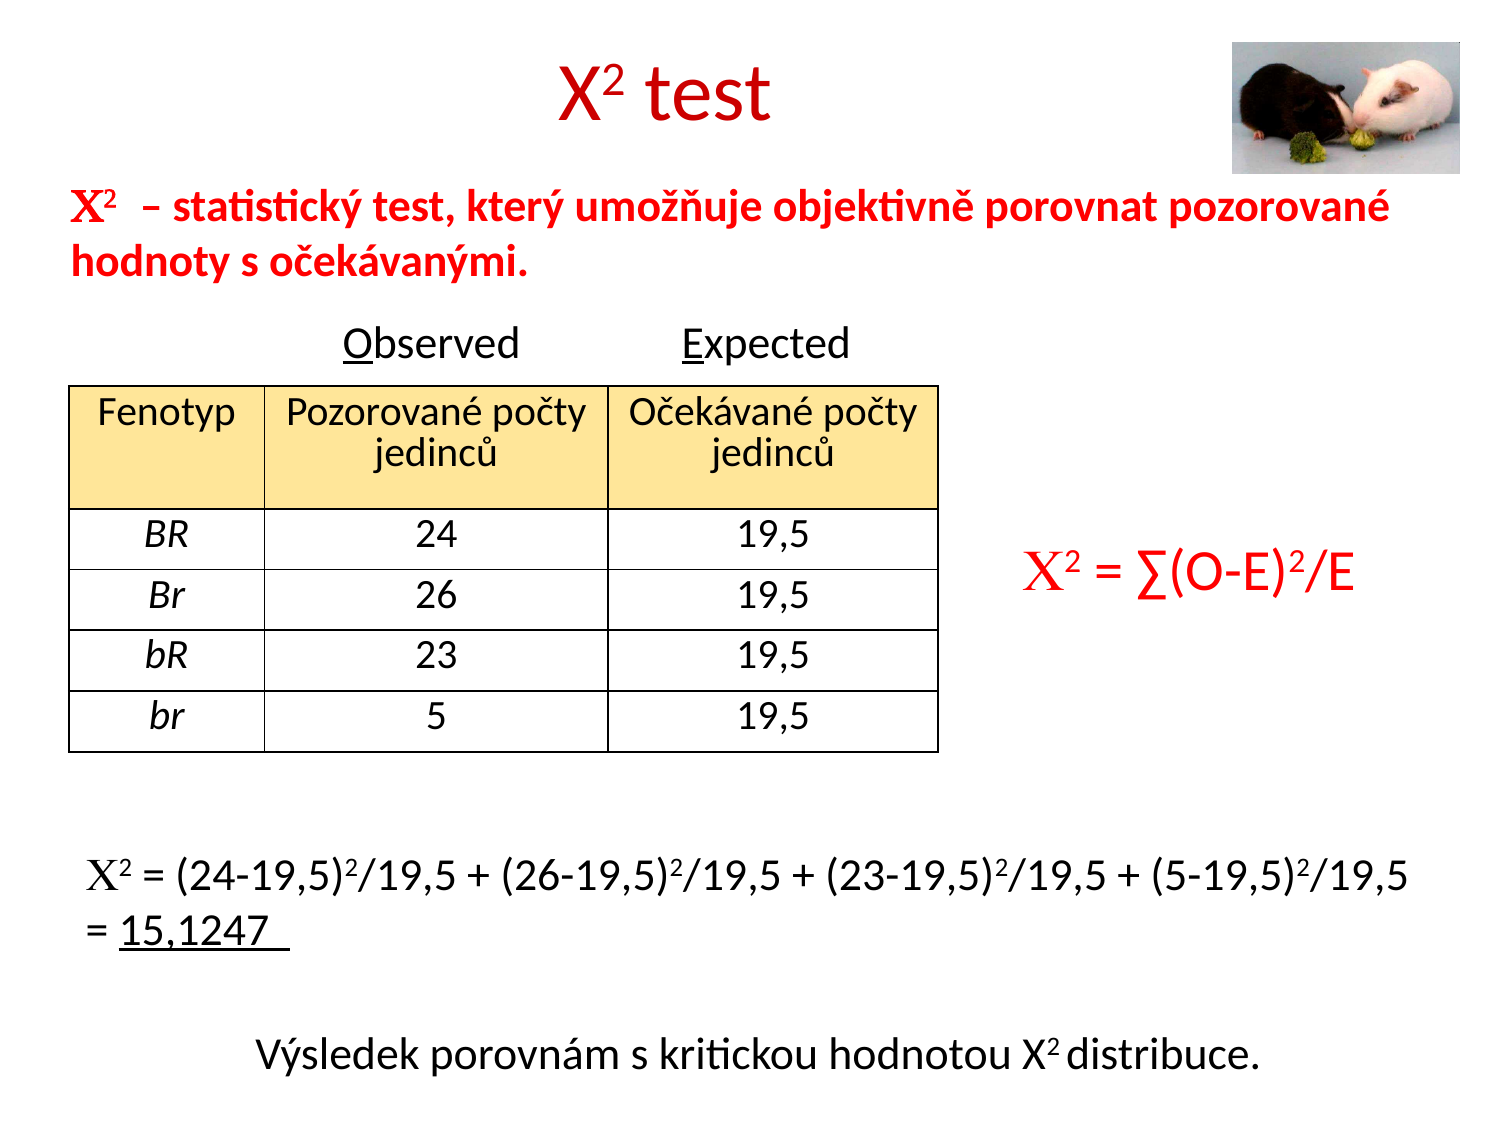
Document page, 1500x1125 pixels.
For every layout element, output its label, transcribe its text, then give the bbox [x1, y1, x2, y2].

table_cell 19,5 [609, 570, 937, 629]
text_box Výsledek porovnám s kritickou hodnotou X2 distribuce. [240, 1015, 1287, 1086]
text_box Observed [327, 305, 536, 375]
text_box C2 = (24-19,5)2/19,5 + (26-19,5)2/19,5 + (23-19,5)2/19,5 + (5-19,5)2/19,5 = 15,1247 [70, 837, 1435, 962]
table_header Očekávané počty jedinců [609, 387, 937, 508]
table_header Pozorované počty jedinců [265, 387, 607, 508]
table_cell 19,5 [609, 692, 937, 751]
table_cell 19,5 [609, 510, 937, 569]
table_cell 5 [265, 692, 607, 751]
text_box X2 test [543, 29, 788, 145]
table_cell bR [70, 631, 264, 690]
table_cell br [70, 692, 264, 751]
table_cell 24 [265, 510, 607, 569]
text_box C2 = ∑(O-E)2/E [1007, 524, 1385, 610]
table_cell 19,5 [609, 631, 937, 690]
text_box C2 – statistický test, který umožňuje objektivně porovnat pozorované hodnoty s očekávanými. [55, 167, 1435, 293]
table_header Fenotyp [70, 387, 264, 508]
table_cell BR [70, 510, 264, 569]
picture [1232, 42, 1460, 174]
table_cell Br [70, 570, 264, 629]
text_box Expected [666, 305, 867, 375]
table_cell 26 [265, 570, 607, 629]
table_cell 23 [265, 631, 607, 690]
